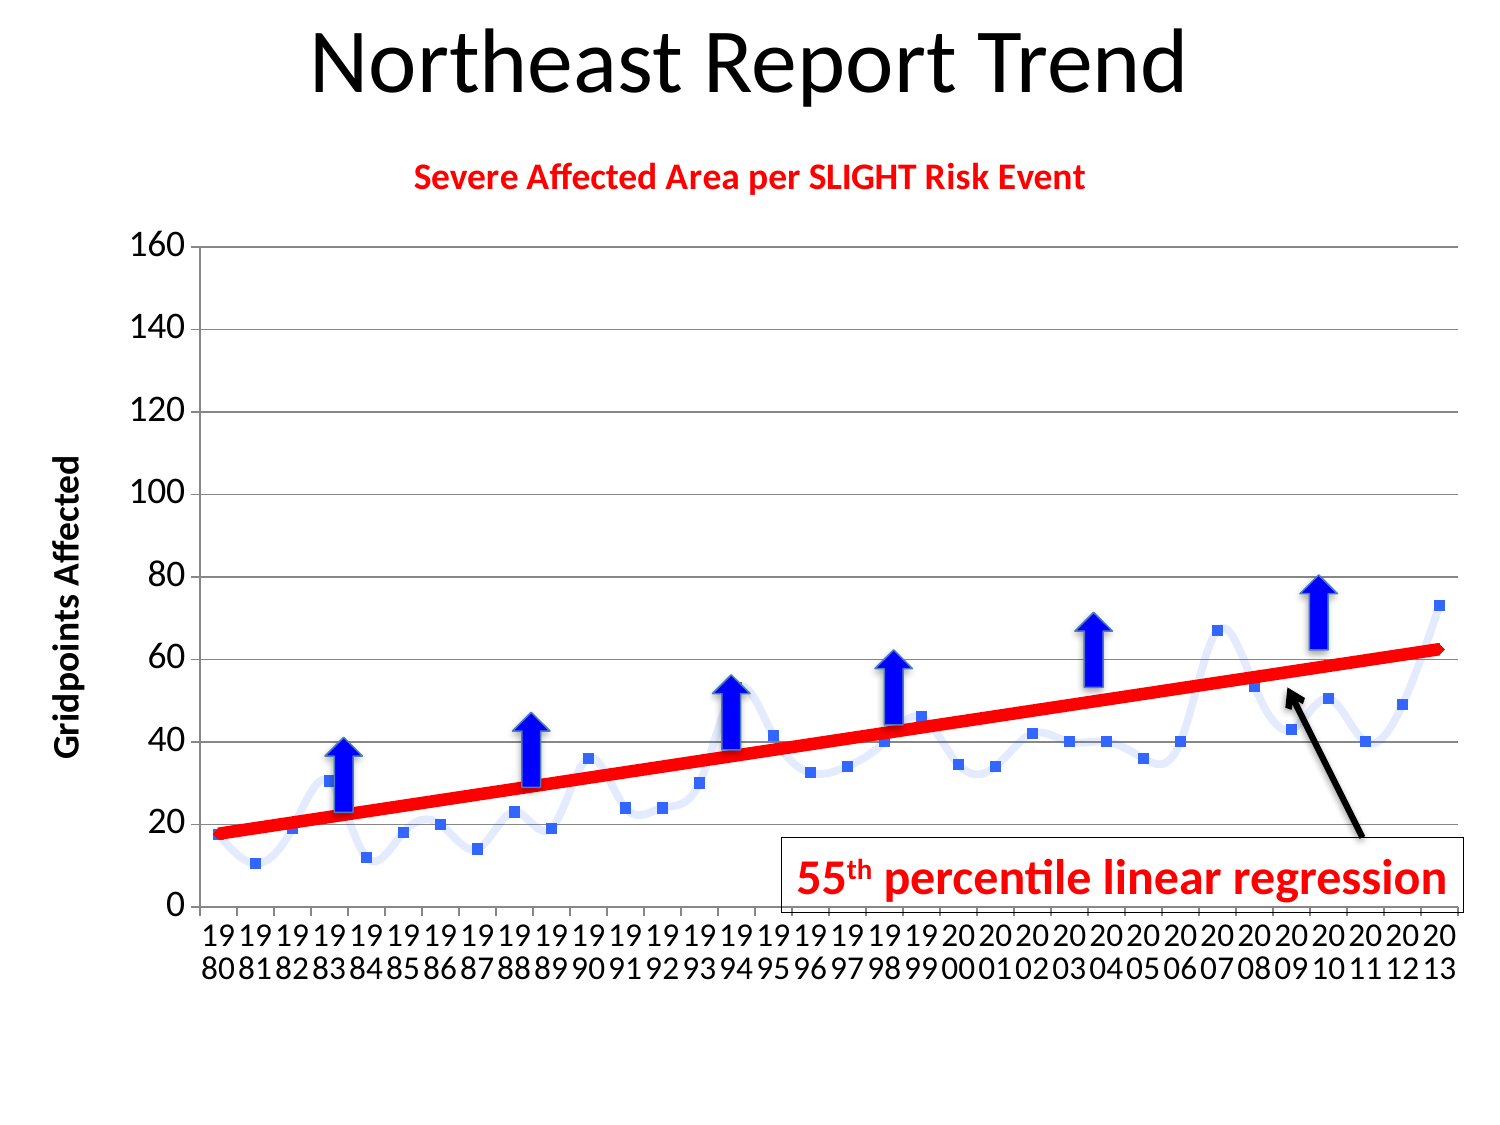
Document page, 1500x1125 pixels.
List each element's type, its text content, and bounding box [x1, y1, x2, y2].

title Northeast Report Trend [75, 0, 1425, 122]
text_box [1287, 687, 1363, 838]
chart [12, 124, 1488, 1006]
